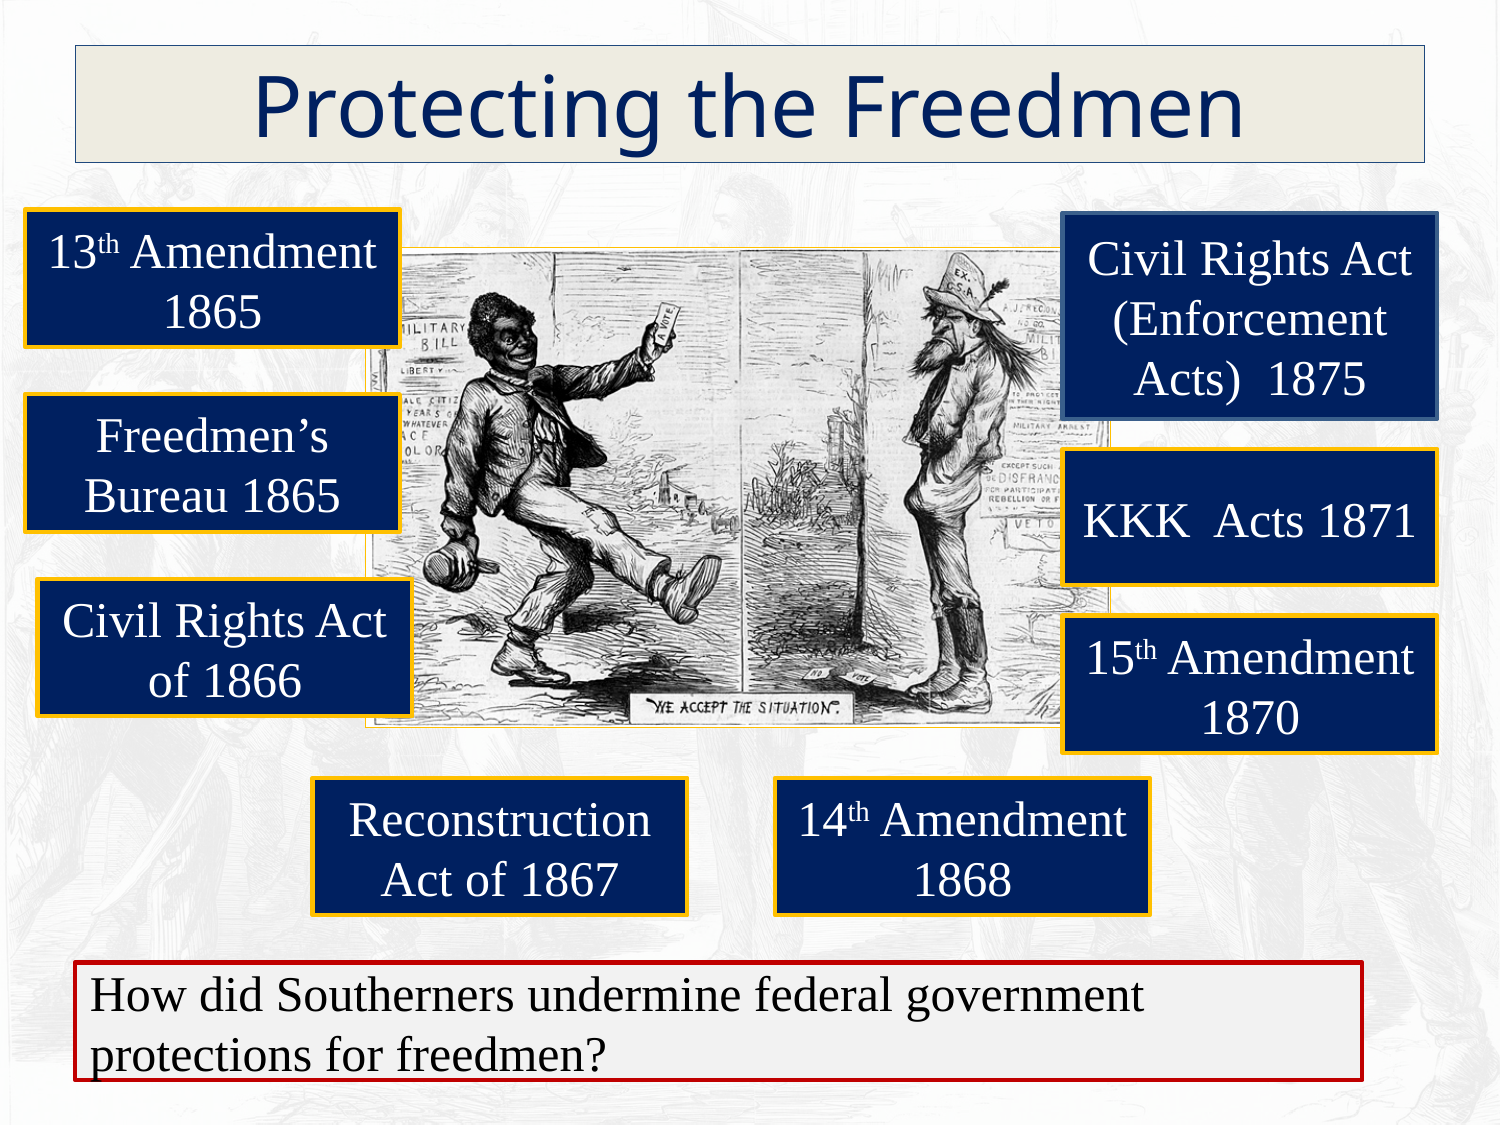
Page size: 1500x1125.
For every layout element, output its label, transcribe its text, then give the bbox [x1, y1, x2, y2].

text_box Civil Rights Act of 1866 [35, 577, 360, 718]
text_box How did Southerners undermine federal government protections for freedmen? [73, 960, 1364, 1082]
text_box KKK Acts 1871 [1115, 447, 1439, 587]
text_box Reconstruction Act of 1867 [310, 776, 689, 917]
text_box Freedmen’s Bureau 1865 [23, 392, 360, 534]
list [365, 247, 1111, 728]
text_box 14th Amendment 1868 [773, 776, 1152, 917]
title Protecting the Freedmen [75, 45, 1425, 163]
text_box Civil Rights Act (Enforcement Acts) 1875 [1060, 211, 1439, 421]
text_box 13th Amendment 1865 [23, 207, 402, 349]
text_box 15th Amendment 1870 [1060, 613, 1439, 755]
